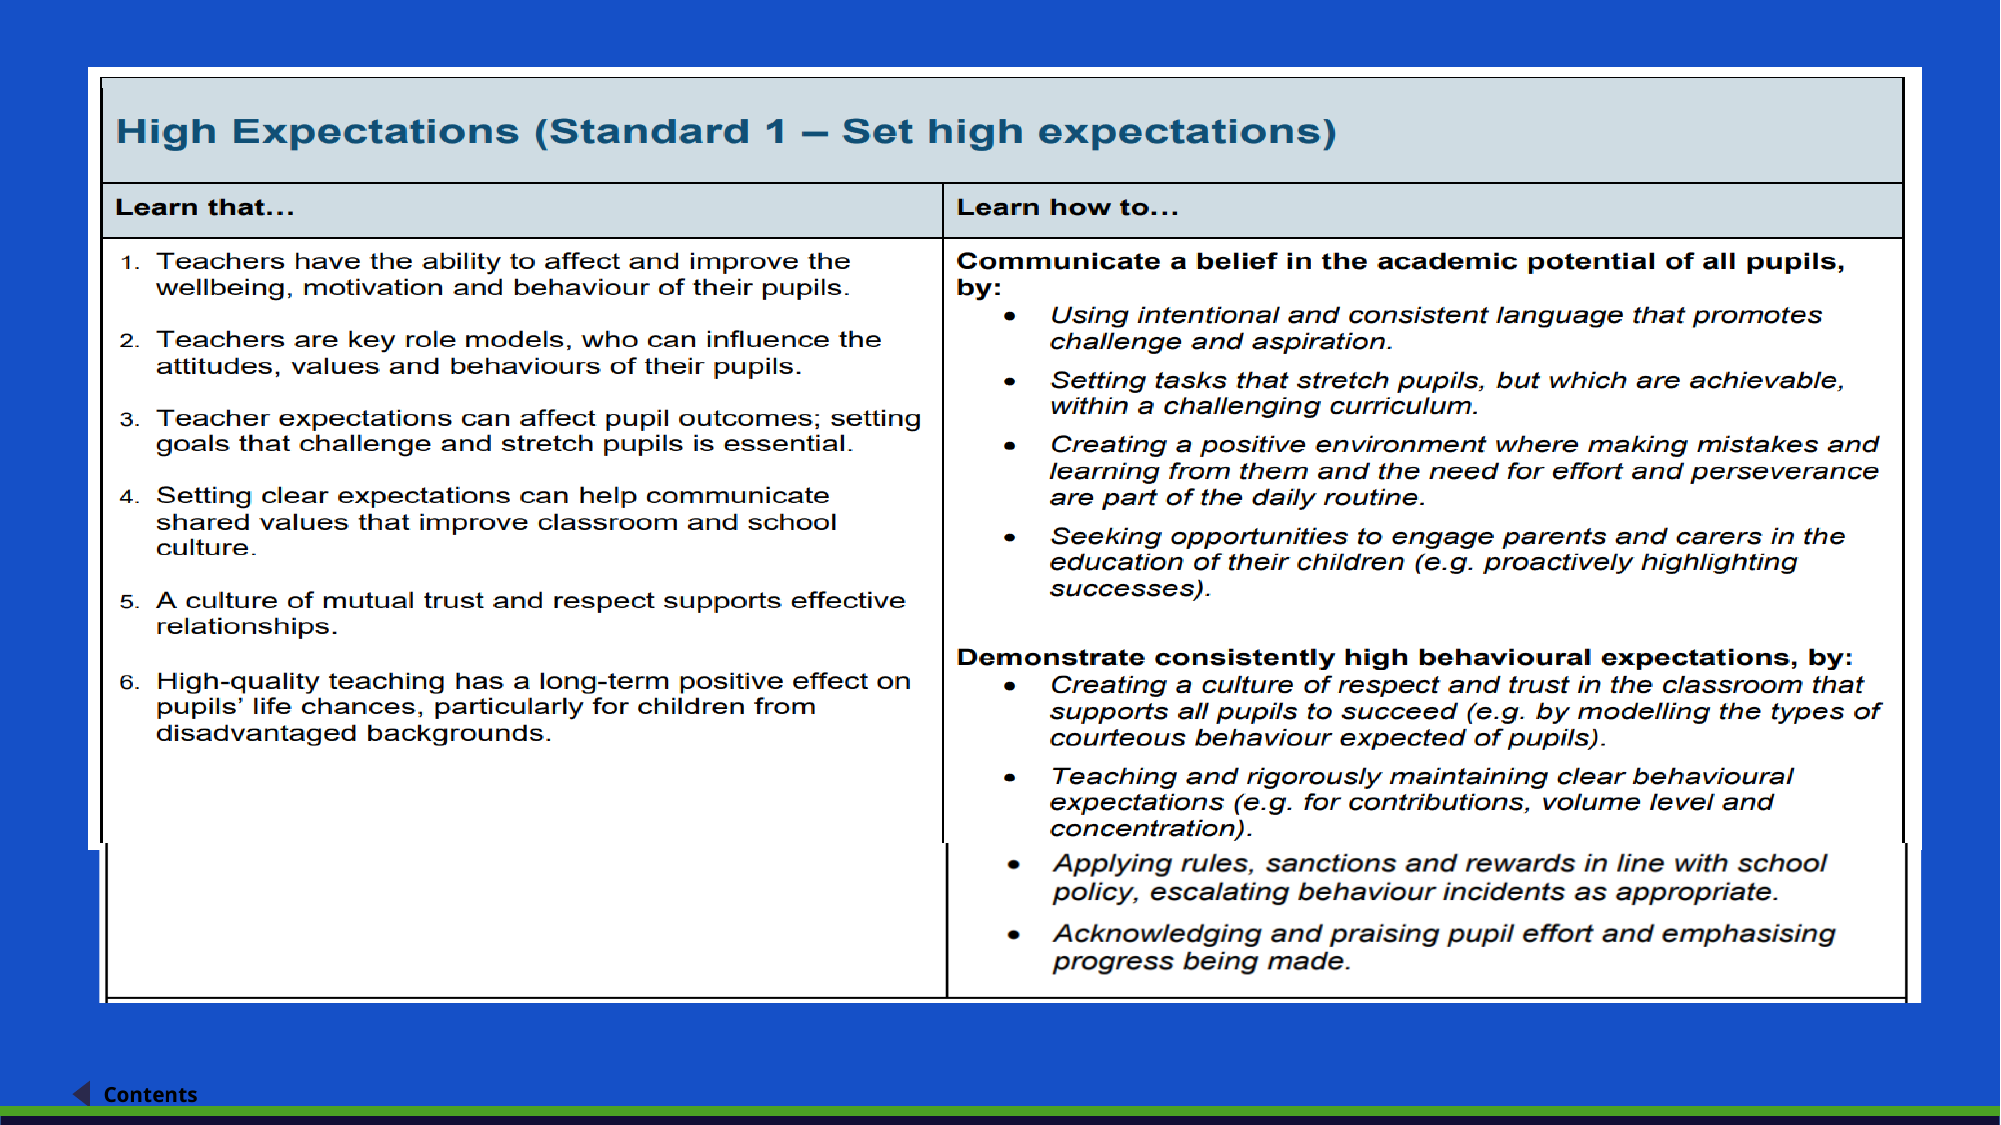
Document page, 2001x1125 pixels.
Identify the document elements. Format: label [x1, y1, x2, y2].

picture [88, 67, 1922, 1003]
text_box [0, 1106, 72, 1116]
text_box [0, 1116, 2000, 1125]
text_box [269, 1106, 2000, 1116]
text_box [69, 1081, 272, 1107]
